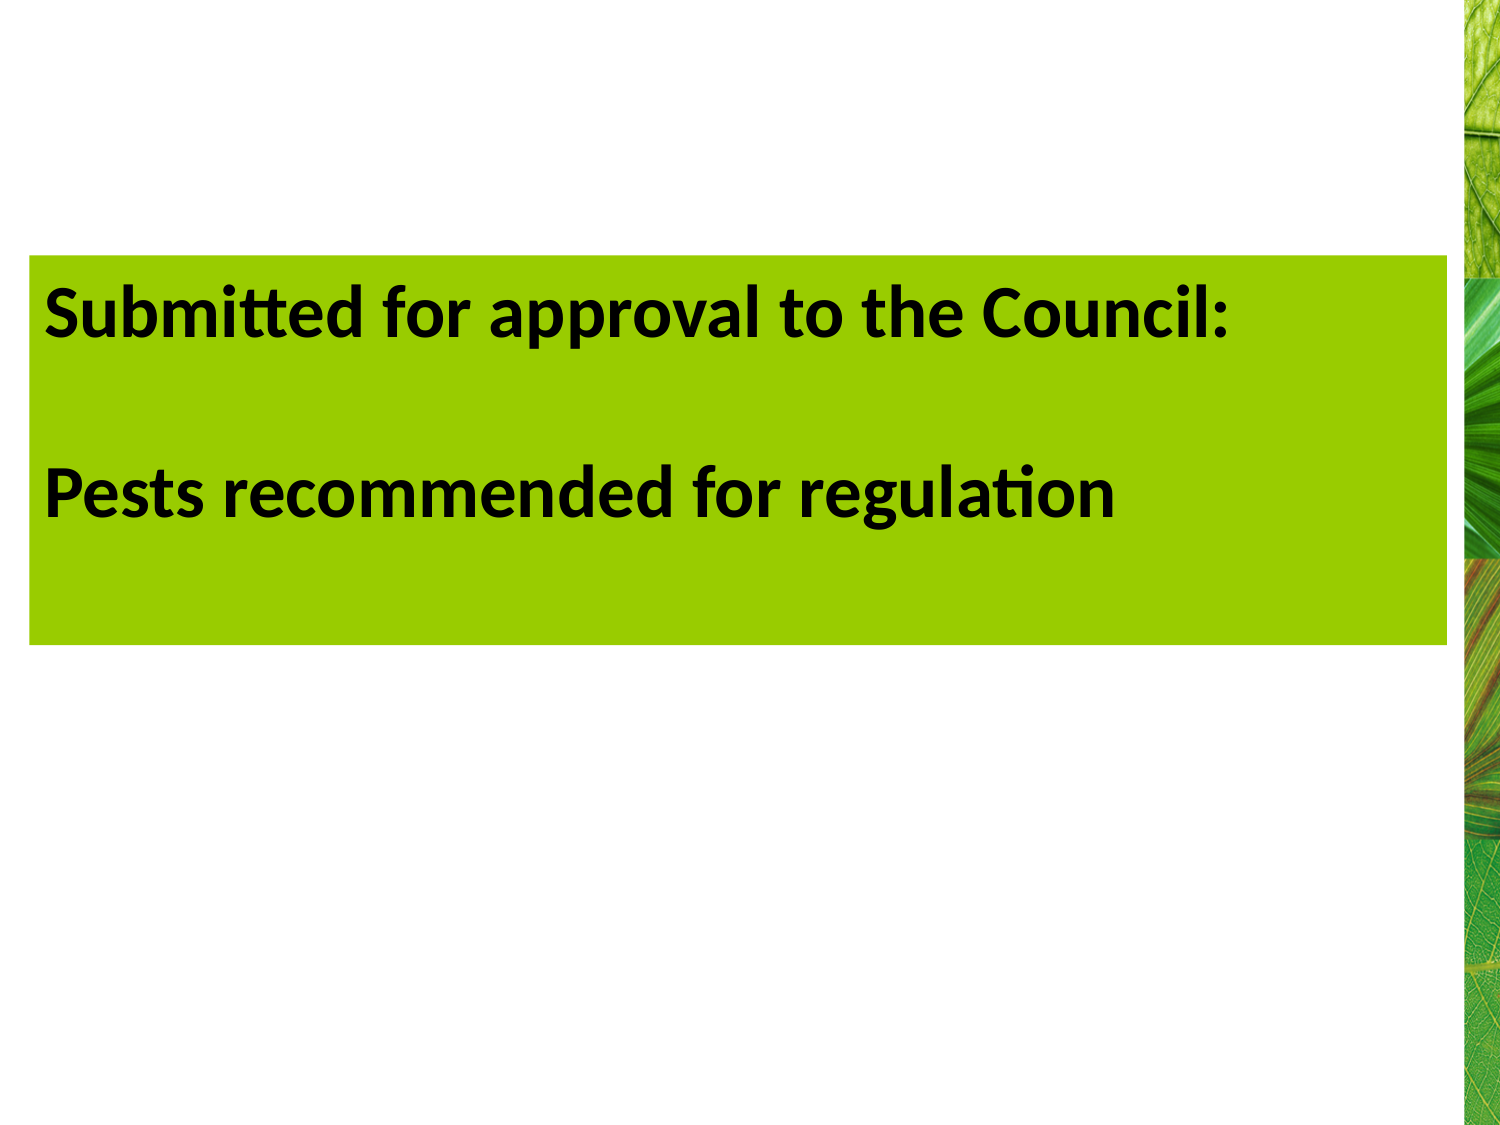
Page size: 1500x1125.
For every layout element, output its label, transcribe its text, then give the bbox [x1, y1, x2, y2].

text_box Submitted for approval to the Council: Pests recommended for regulation [29, 255, 1447, 646]
picture [1464, 0, 1500, 1125]
